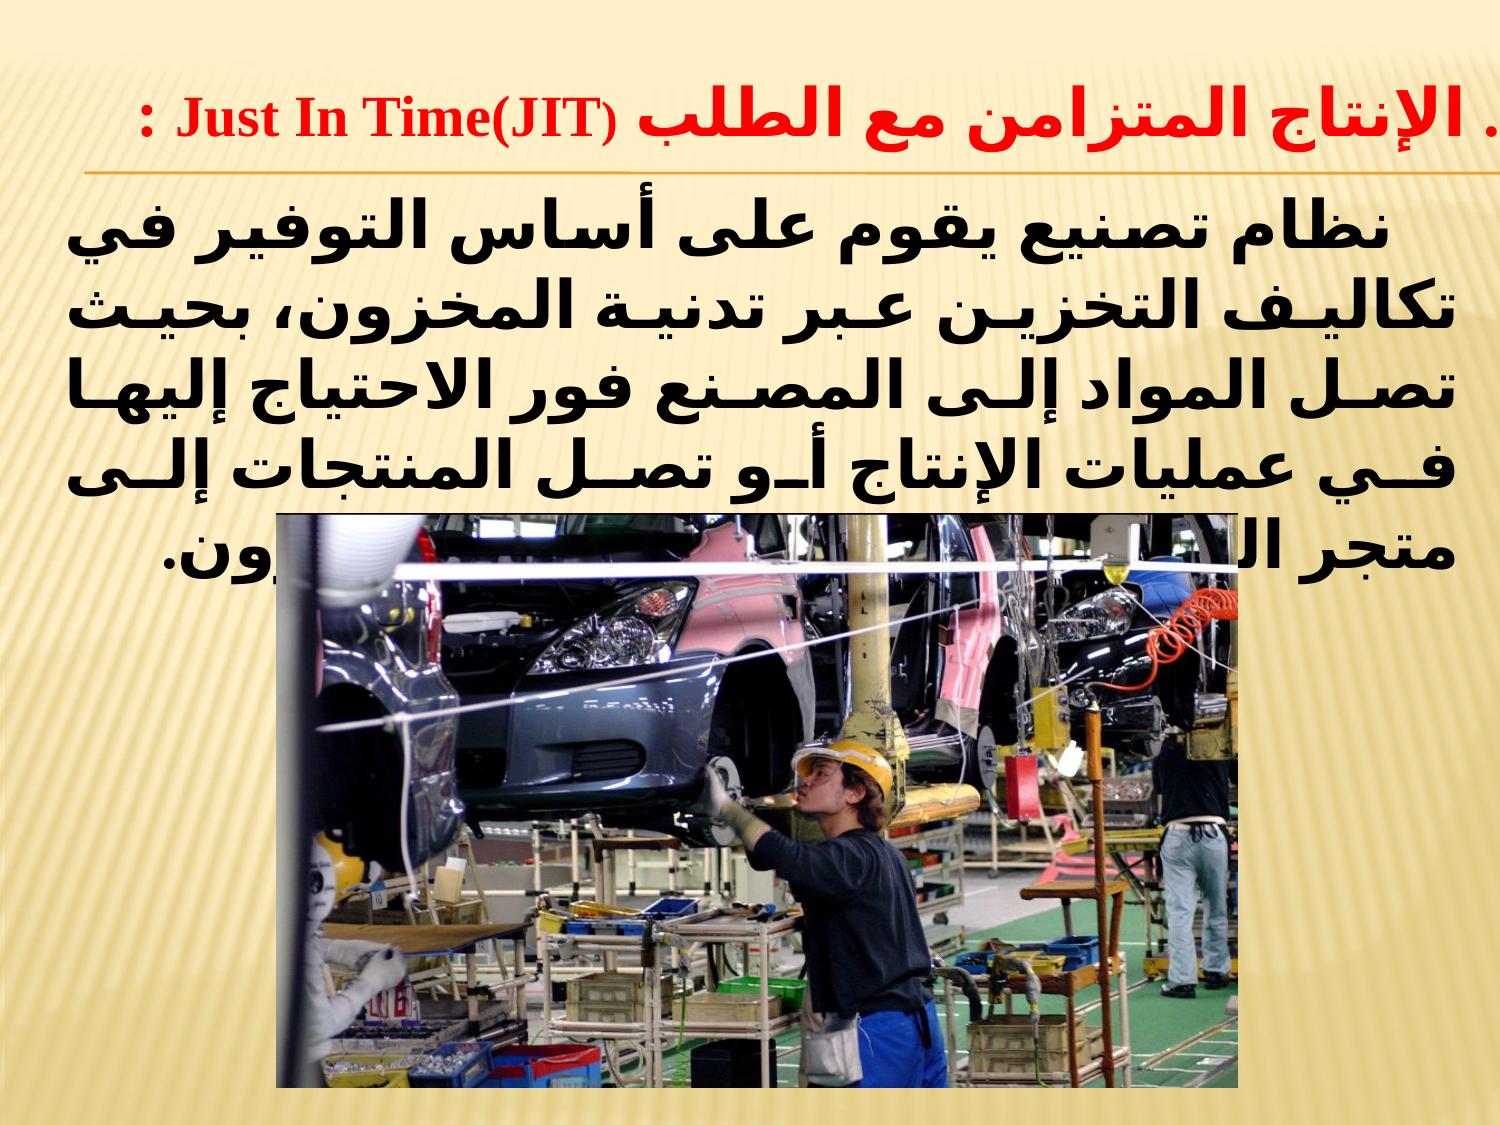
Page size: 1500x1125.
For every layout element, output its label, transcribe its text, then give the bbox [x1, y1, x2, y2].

list نظام تصنيع يقوم على أساس التوفير في تكاليف التخزين عبر تدنية المخزون، بحيث تصل المواد إلى المصنع فور الاحتياج إليها في عمليات الإنتاج أو تصل المنتجات إلى متجر التجزئة فقط عندما ينضب المخزون. [50, 174, 1475, 533]
picture [276, 512, 1238, 1088]
text_box ج. الإنتاج المتزامن مع الطلب (JIT)Just In Time : [105, 62, 1500, 158]
